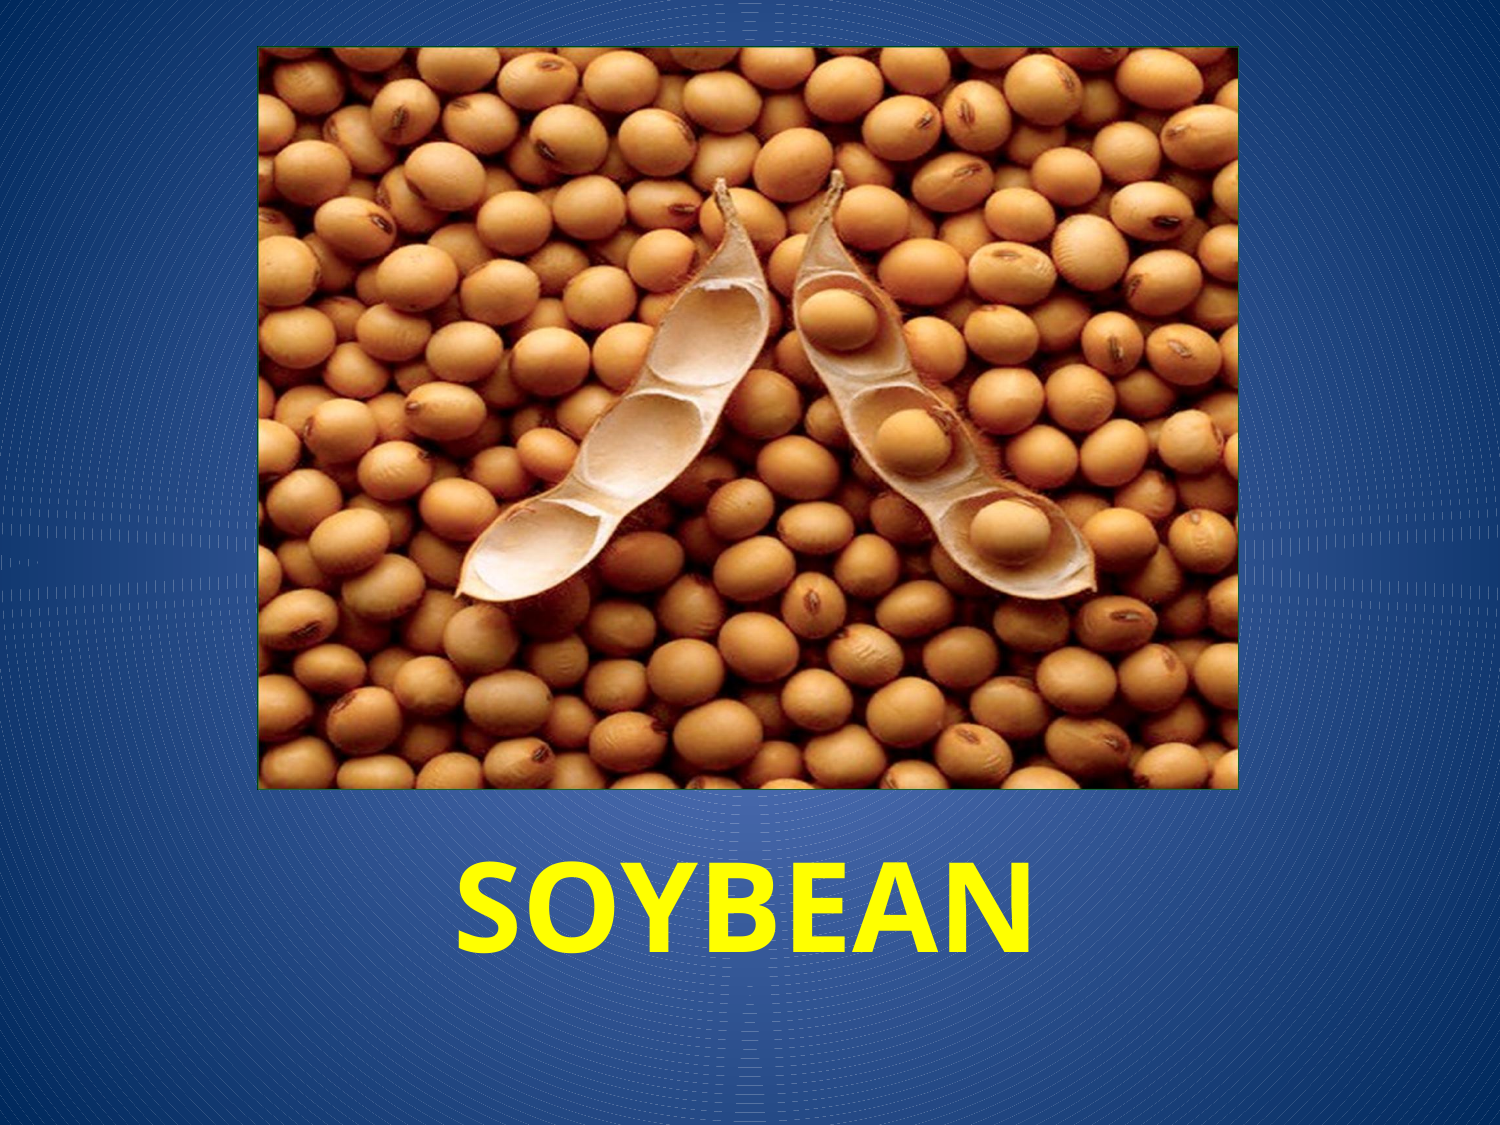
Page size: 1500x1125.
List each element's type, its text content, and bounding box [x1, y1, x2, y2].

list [257, 46, 1239, 790]
text_box SOYBEAN [438, 820, 1056, 985]
